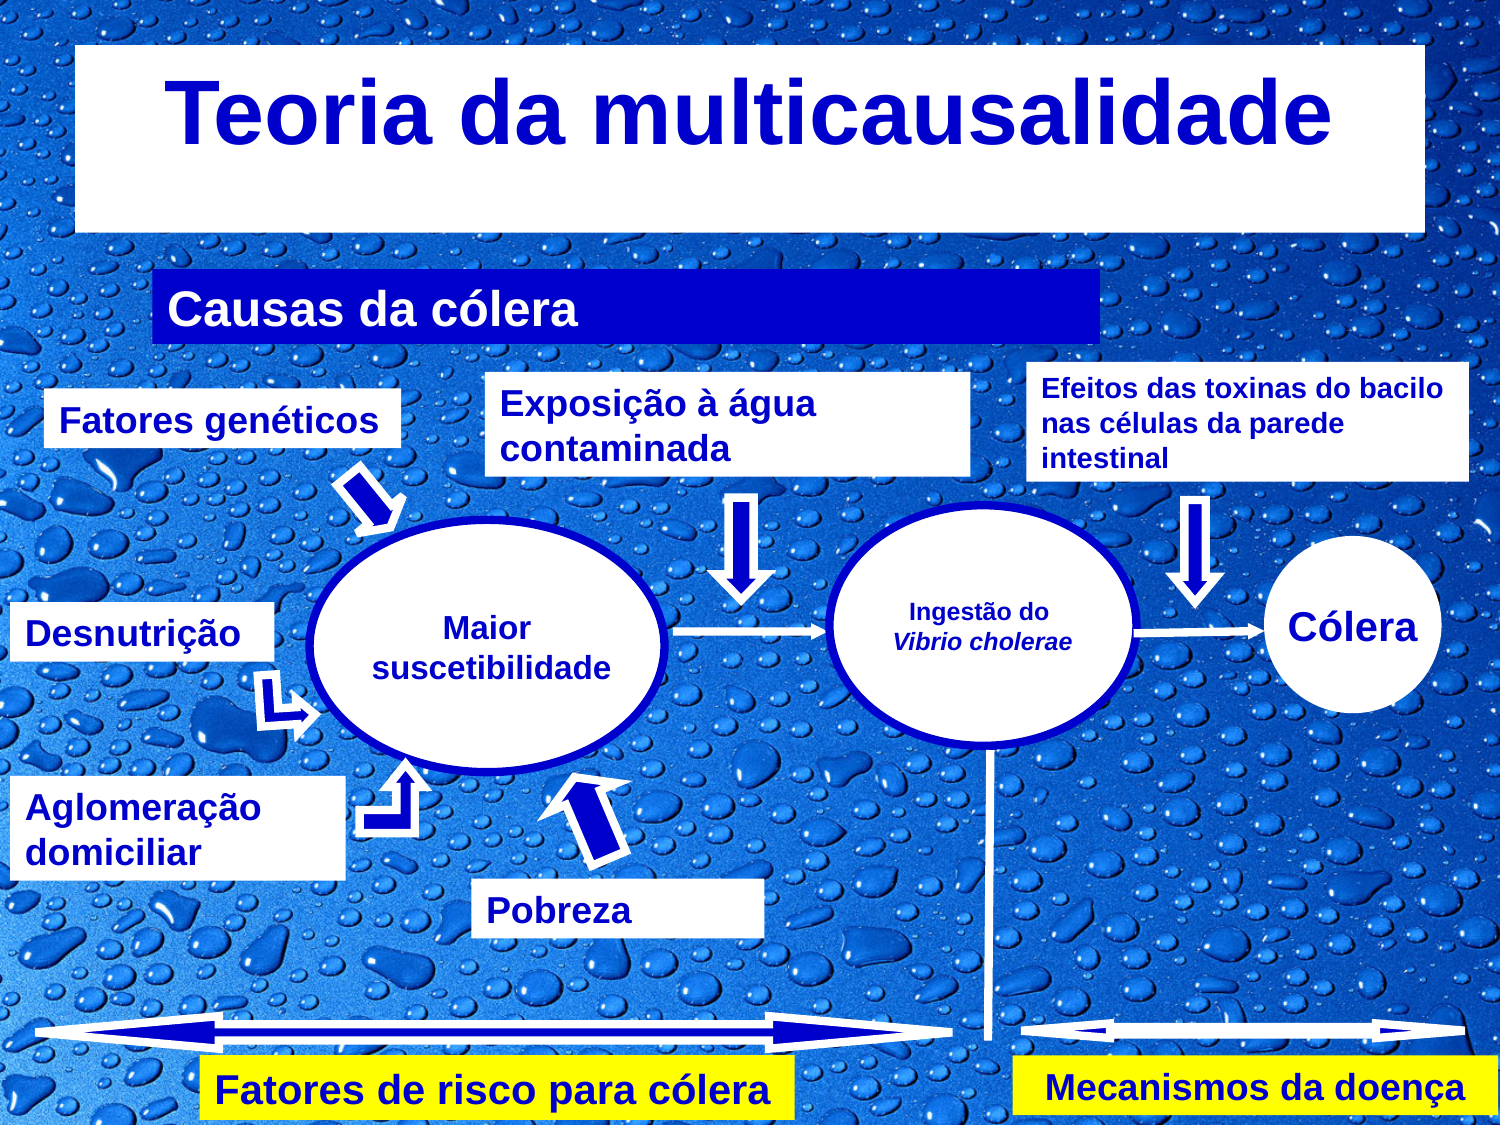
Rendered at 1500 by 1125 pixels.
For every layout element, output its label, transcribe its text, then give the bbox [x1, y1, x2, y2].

text_box Ingestão do Vibrio cholerae [829, 505, 1137, 746]
text_box Pobreza [471, 878, 765, 939]
text_box Mecanismos da doença [1012, 1055, 1499, 1116]
text_box [1173, 500, 1217, 603]
text_box [257, 674, 316, 733]
text_box [50, 948, 696, 1024]
text_box Cólera [1268, 540, 1438, 710]
text_box Fatores genéticos [43, 388, 402, 449]
picture [0, 0, 1500, 1125]
text_box Fatores de risco para cólera [199, 1055, 795, 1120]
text_box Aglomeração domiciliar [10, 775, 346, 881]
text_box [548, 777, 626, 866]
title Teoria da multicausalidade [75, 45, 1425, 233]
text_box Maior suscetibilidade [309, 519, 665, 773]
text_box [1133, 626, 1265, 636]
text_box Exposição à água contaminada [484, 371, 971, 477]
text_box [336, 466, 404, 534]
text_box Desnutrição [10, 602, 275, 662]
text_box Efeitos das toxinas do bacilo nas células da parede intestinal [1026, 361, 1469, 482]
text_box [1021, 1023, 1465, 1039]
text_box [716, 497, 767, 601]
text_box [359, 764, 424, 834]
text_box [35, 1016, 953, 1049]
text_box Causas da cólera [152, 269, 1100, 344]
text_box [672, 627, 828, 636]
